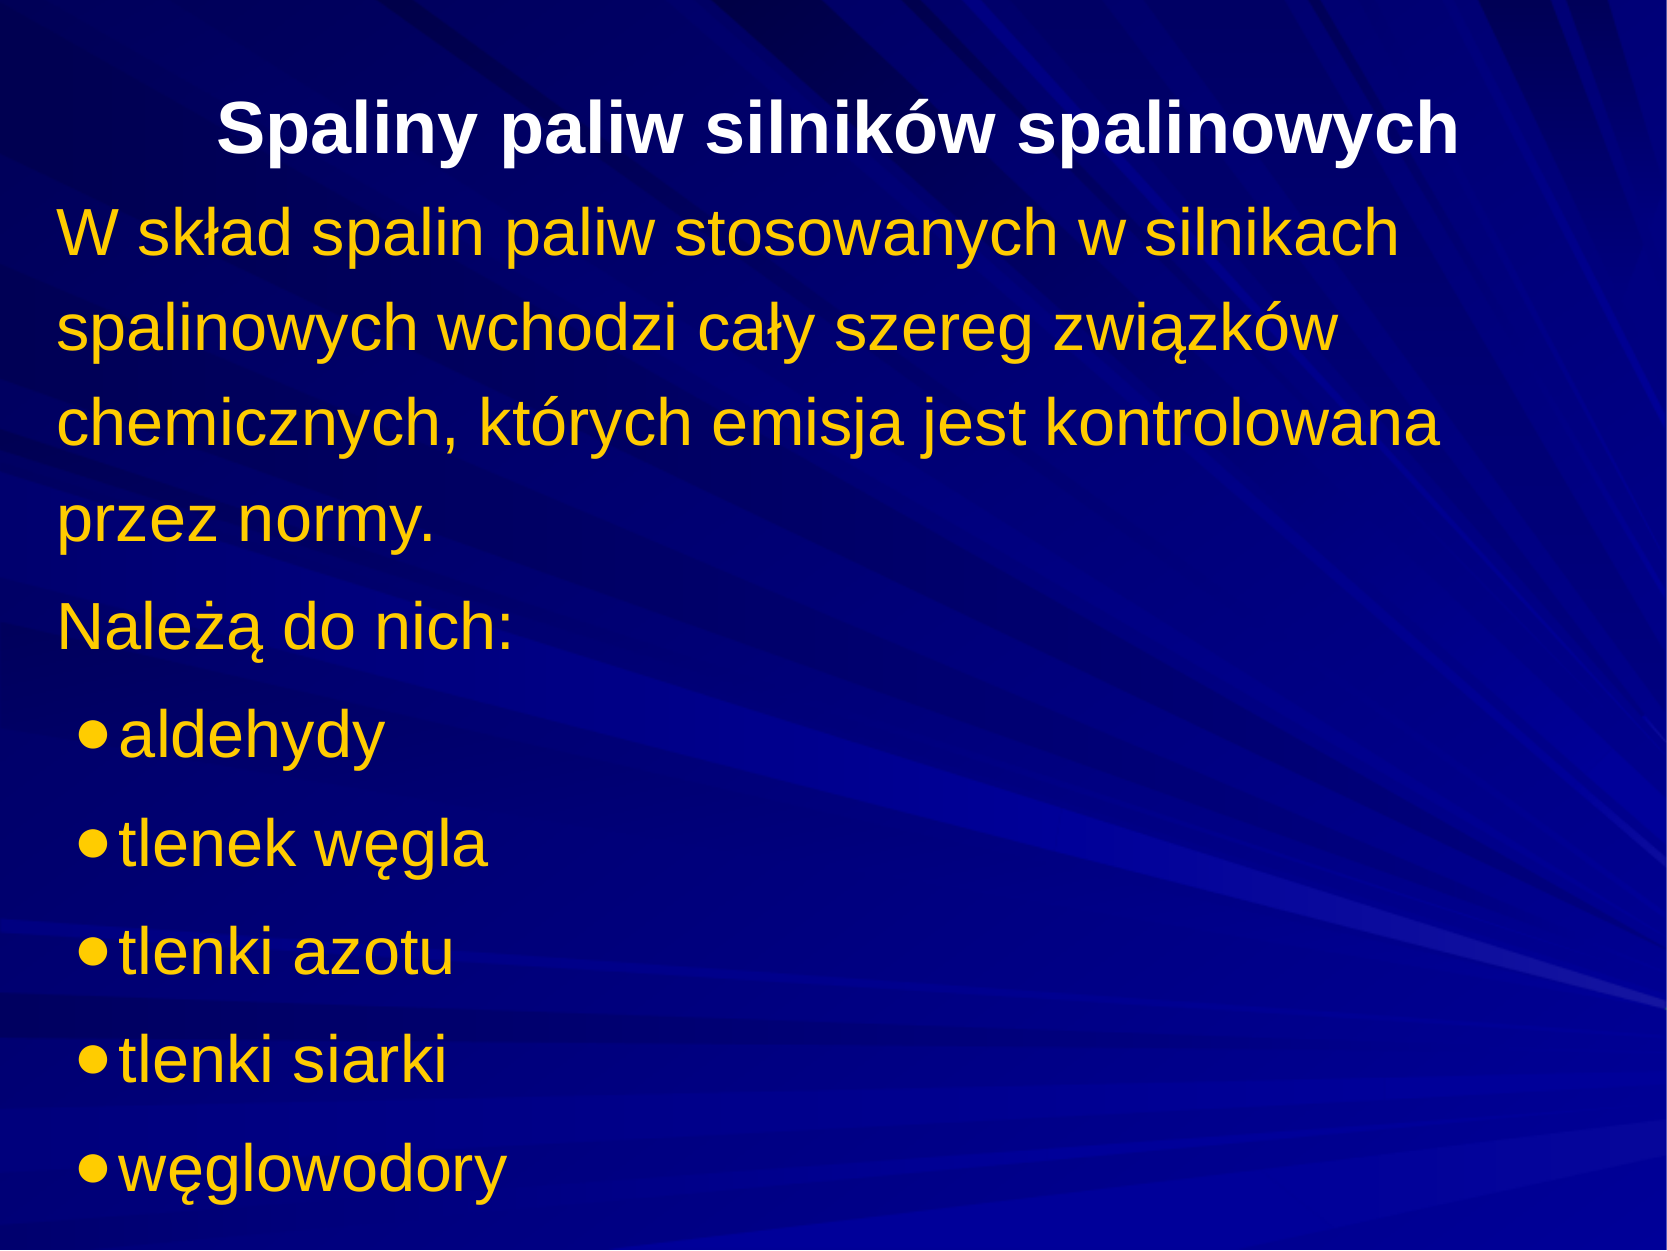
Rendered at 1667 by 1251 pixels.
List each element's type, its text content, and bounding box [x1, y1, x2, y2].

picture [0, 0, 1667, 1250]
title Spaliny paliw silników spalinowych [100, 59, 1579, 67]
list W skład spalin paliw stosowanych w silnikach spalinowych wchodzi cały szereg związków chemicznych, których emisja jest kontrolowana przez normy. Należą do nich: aldehydy tlenek węgla tlenki azotu tlenki siarki węglowodory [50, 167, 1529, 1182]
